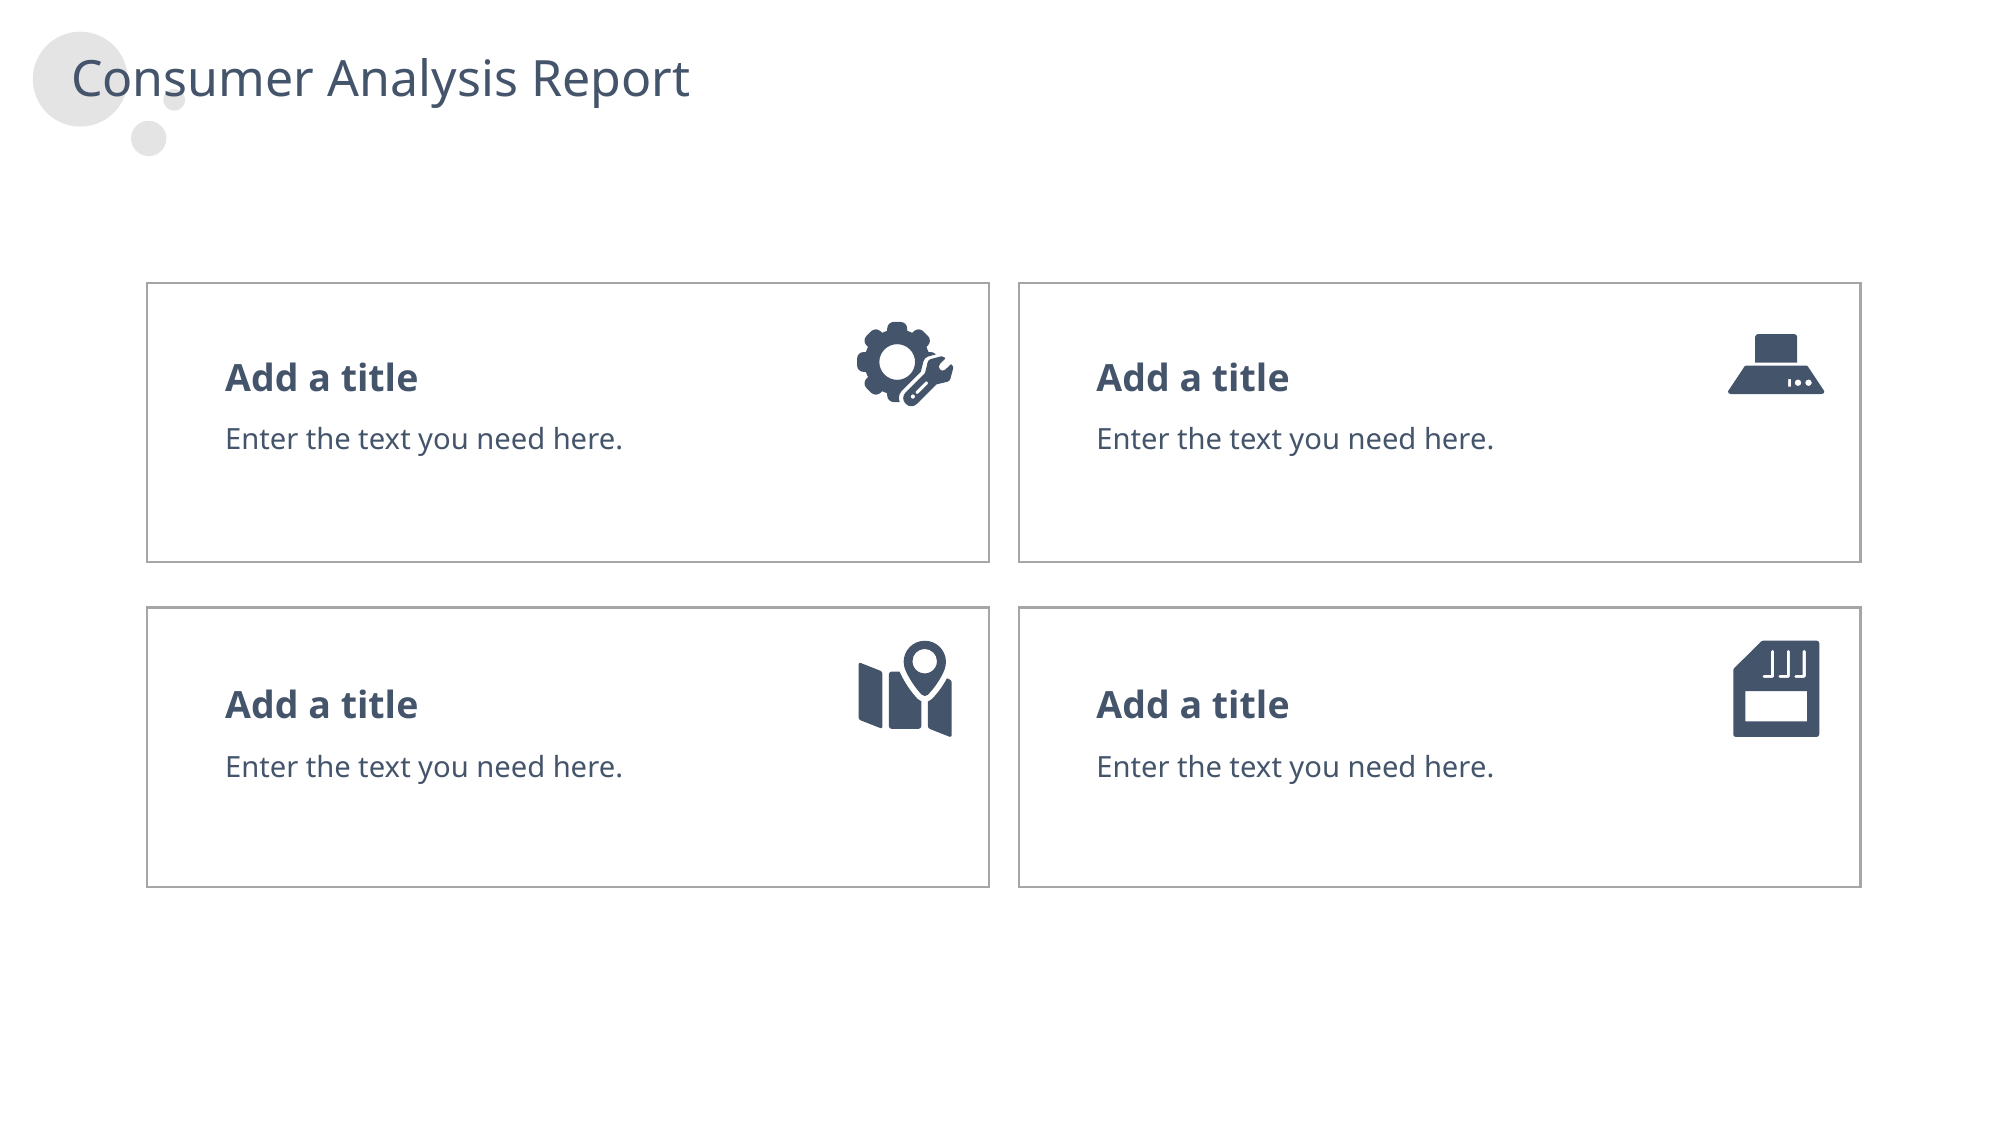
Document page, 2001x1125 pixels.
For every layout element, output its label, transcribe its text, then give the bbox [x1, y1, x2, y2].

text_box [1018, 282, 1861, 563]
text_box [1018, 607, 1861, 888]
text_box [147, 607, 990, 888]
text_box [147, 282, 990, 563]
text_box Consumer Analysis Report [56, 38, 706, 114]
